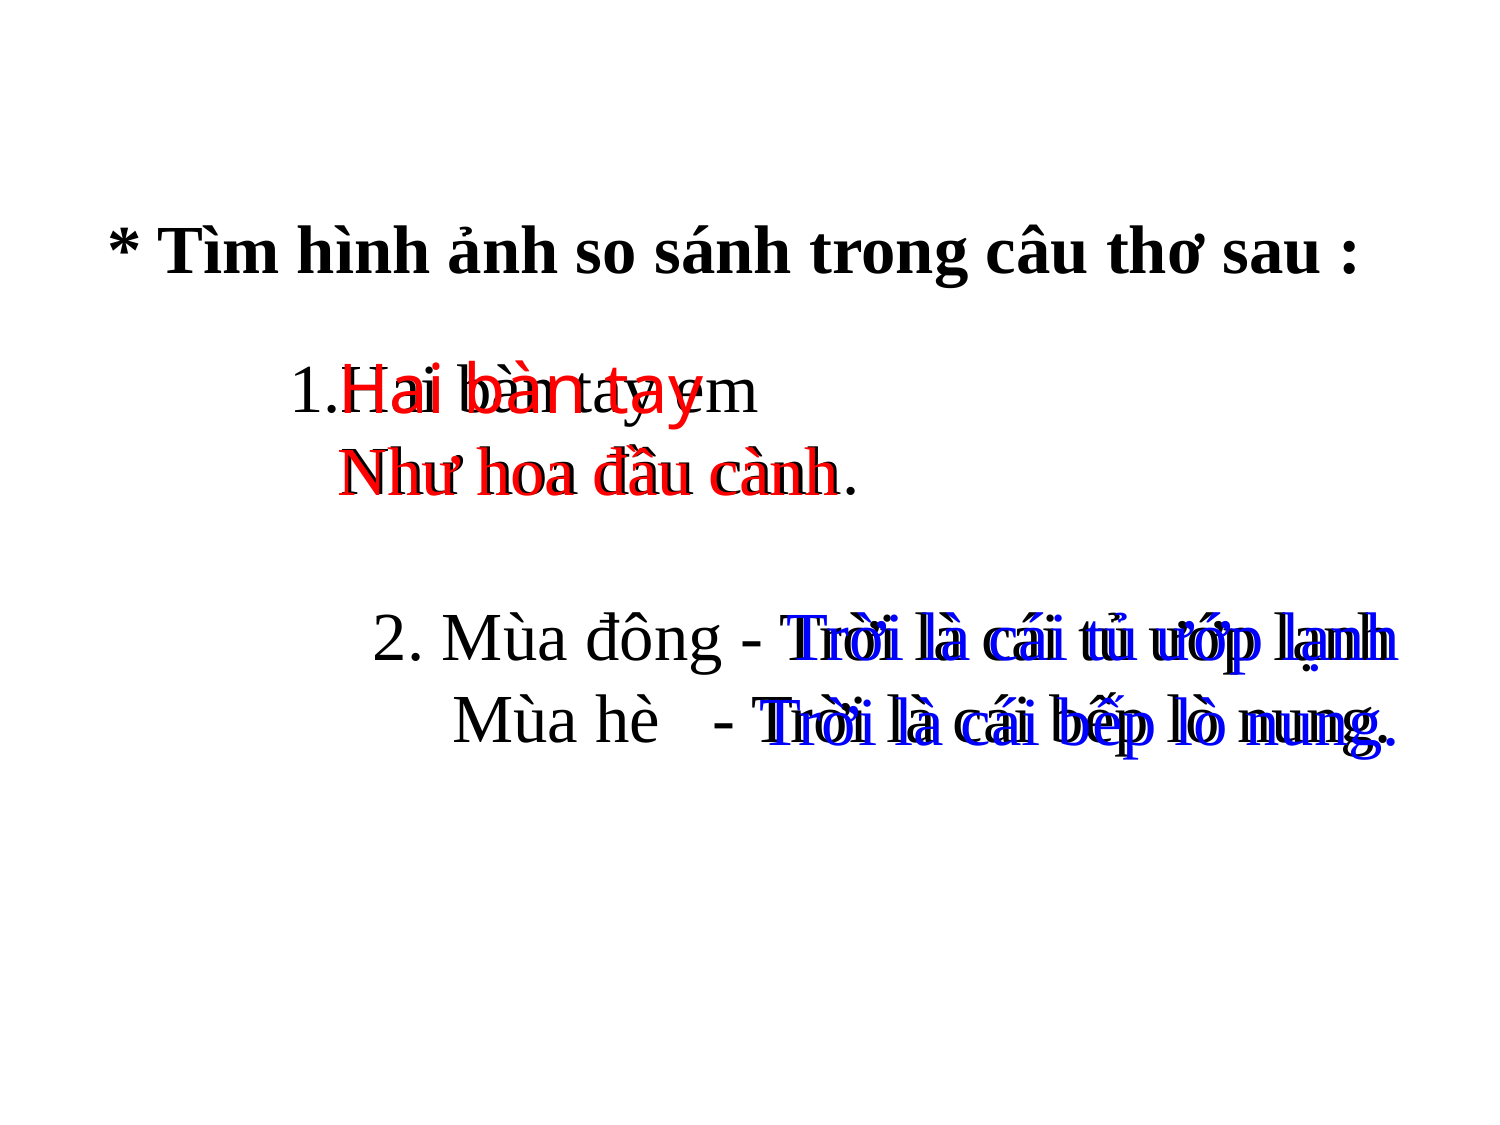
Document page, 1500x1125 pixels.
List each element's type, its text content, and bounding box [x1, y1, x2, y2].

text_box Trời là cái bếp lò nung. [744, 669, 1487, 767]
text_box 2. Mùa đông - Trời là cái tủ ướp lạnh Mùa hè - Trời là cái bếp lò nung. [274, 584, 772, 764]
text_box 1.Hai bàn tay em Như hoa đầu cành. [274, 336, 1267, 516]
text_box * Tìm hình ảnh so sánh trong câu thơ sau : [92, 197, 1449, 295]
text_box Như hoa đầu cành [322, 419, 1018, 517]
text_box Trời là cái tủ ướp lạnh [772, 584, 1500, 682]
text_box Hai bàn tay [323, 337, 920, 419]
